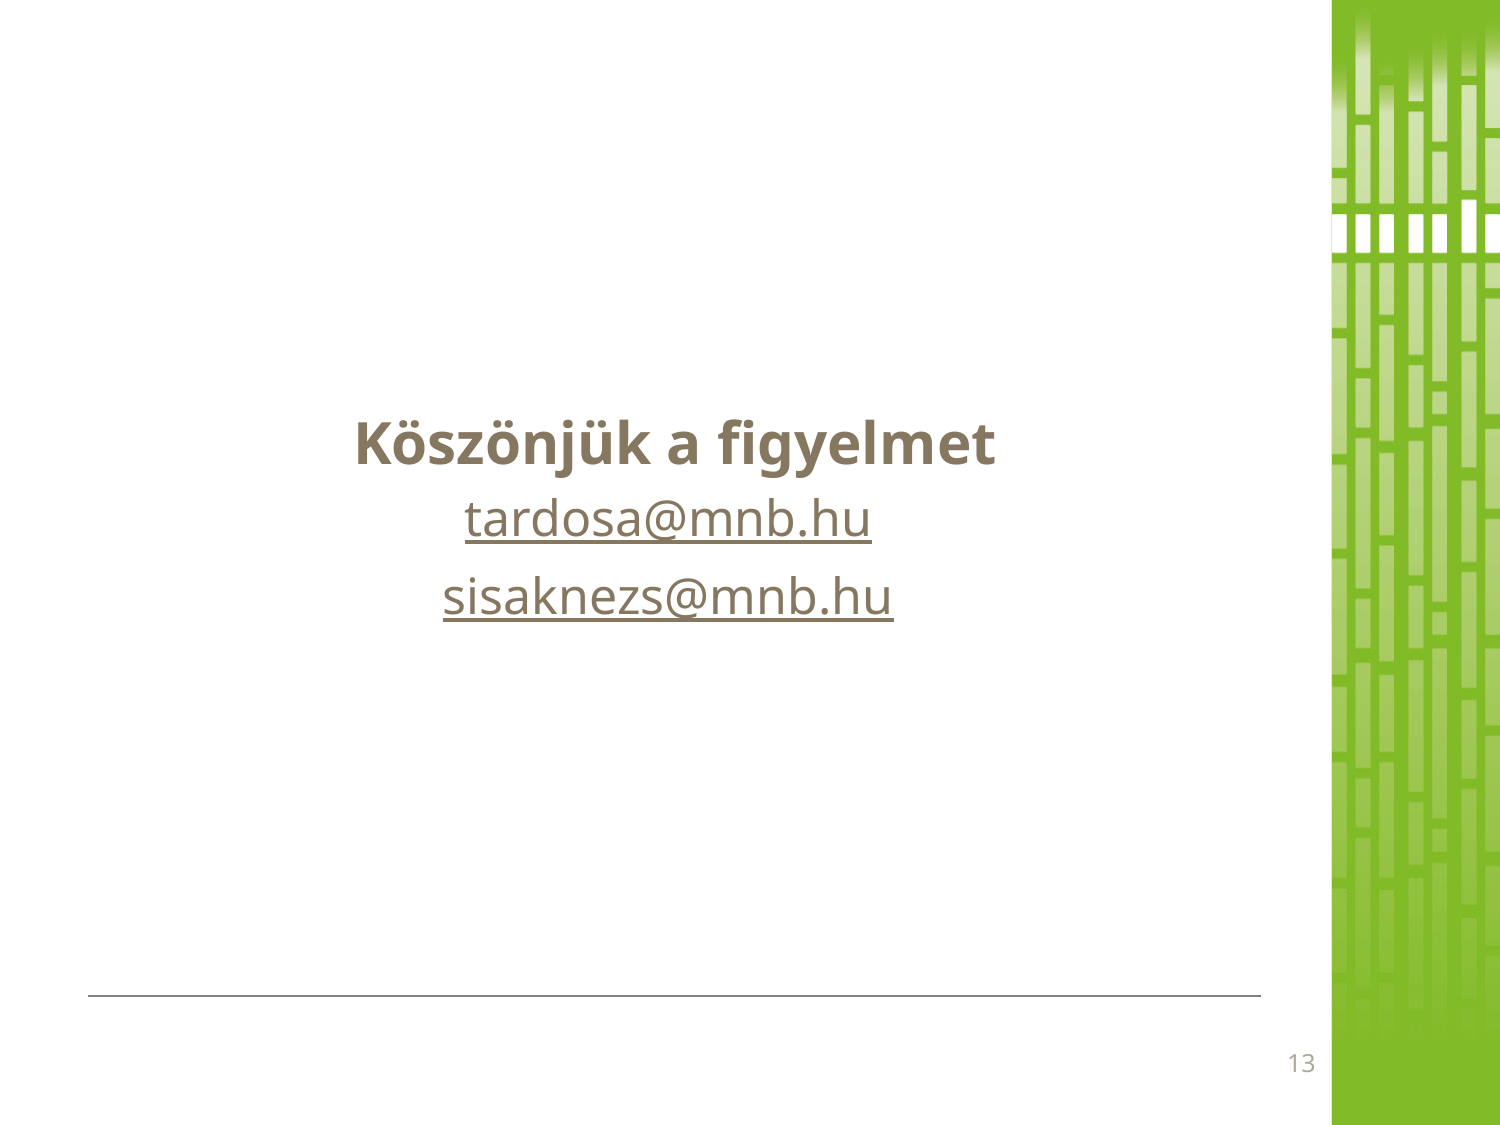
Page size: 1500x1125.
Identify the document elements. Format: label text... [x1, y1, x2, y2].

slide_number 13 [1210, 1035, 1331, 1095]
picture [0, 0, 1500, 1125]
list Köszönjük a figyelmet tardosa@mnb.hu sisaknezs@mnb.hu [88, 184, 1262, 910]
